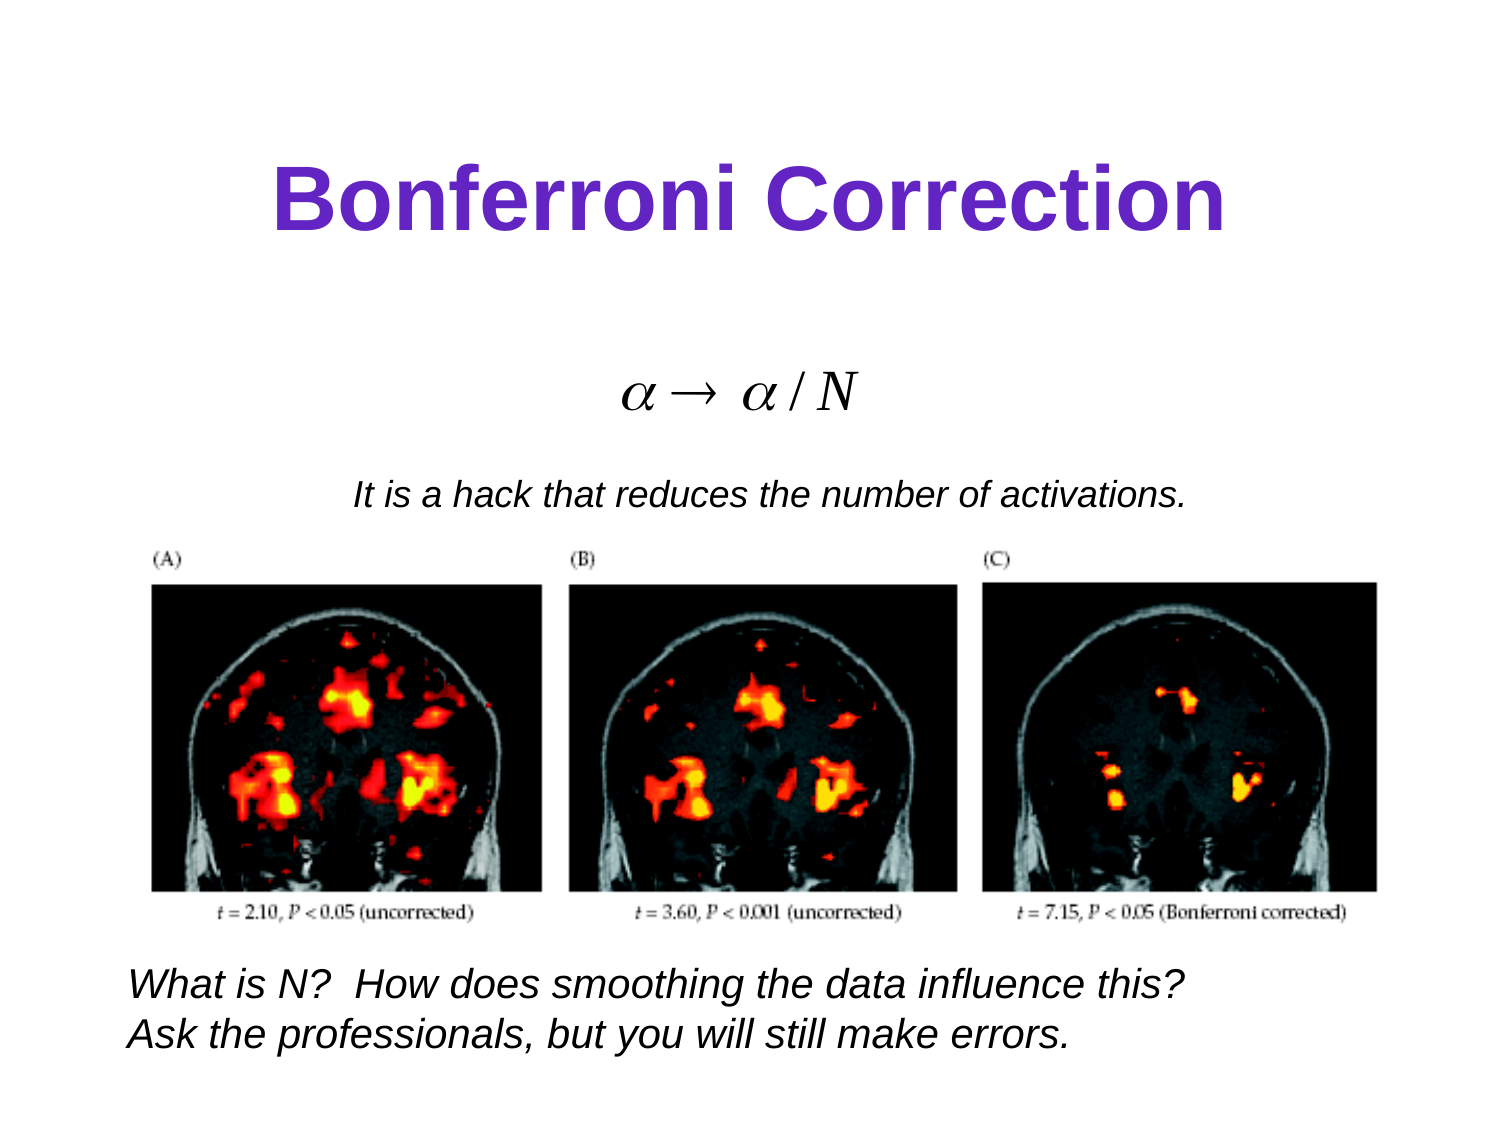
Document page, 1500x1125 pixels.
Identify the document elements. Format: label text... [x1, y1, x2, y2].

title Bonferroni Correction [112, 99, 1388, 288]
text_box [612, 356, 876, 426]
text_box It is a hack that reduces the number of activations. [338, 462, 1203, 523]
picture [124, 537, 1393, 932]
text_box What is N? How does smoothing the data influence this? Ask the professionals, but you will still make errors. [112, 949, 1388, 1065]
